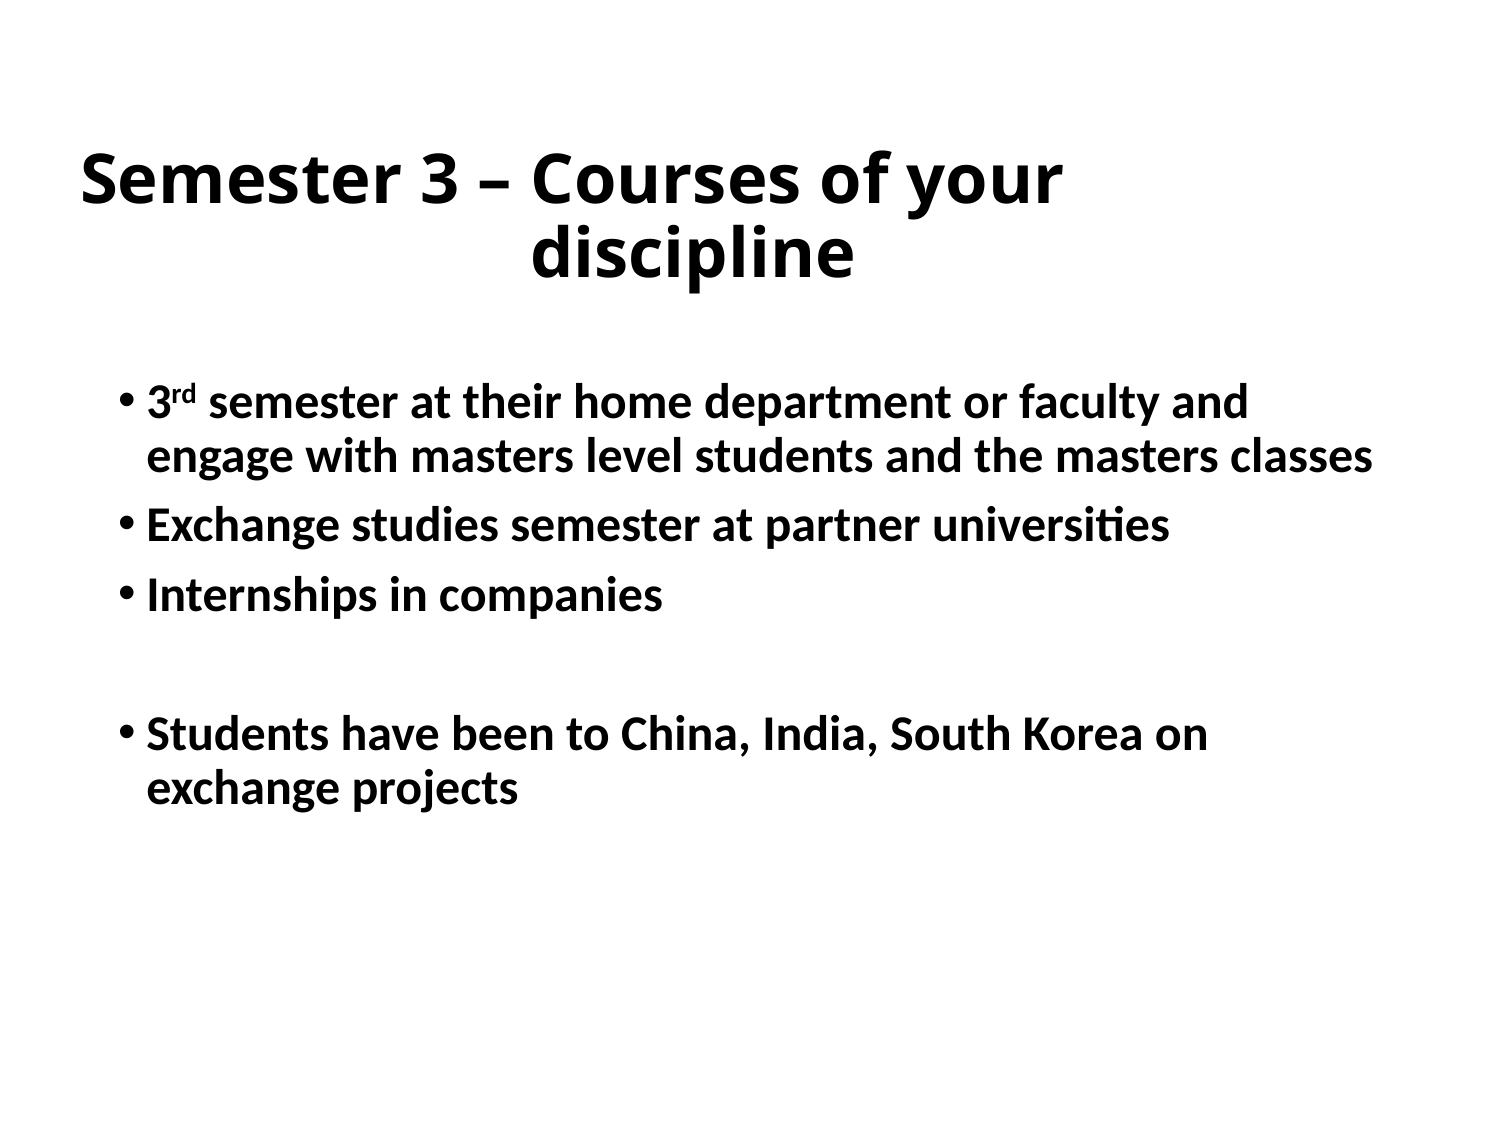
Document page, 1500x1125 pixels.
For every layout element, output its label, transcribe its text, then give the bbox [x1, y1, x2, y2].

list 3rd semester at their home department or faculty and engage with masters level students and the masters classes Exchange studies semester at partner universities Internships in companies Students have been to China, India, South Korea on exchange projects [103, 299, 1397, 1014]
title Semester 3 – Courses of your discipline [64, 105, 1380, 331]
